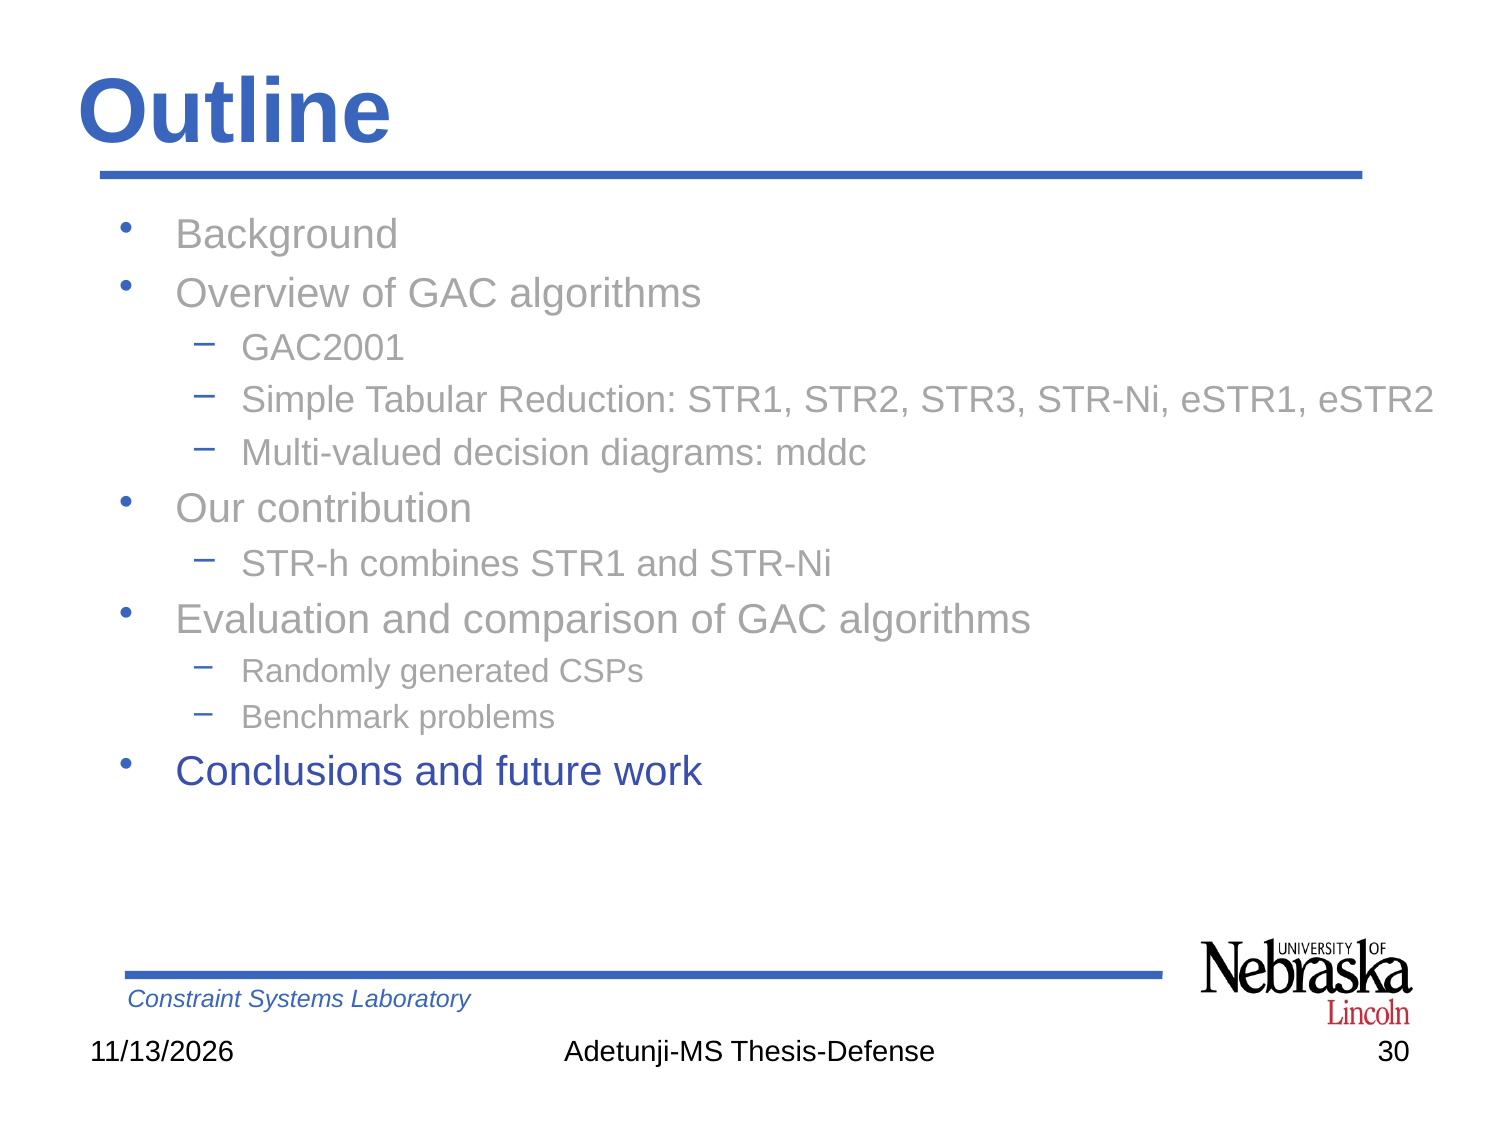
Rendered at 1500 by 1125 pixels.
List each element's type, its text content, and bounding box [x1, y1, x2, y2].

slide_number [75, 1024, 425, 1103]
picture [1200, 942, 1413, 1024]
text_box Background Overview of GAC algorithms GAC2001 Simple Tabular Reduction: STR1, STR2, STR3, STR-Ni, eSTR1, eSTR2 Multi-valued decision diagrams: mddc Our contribution STR-h combines STR1 and STR-Ni Evaluation and comparison of GAC algorithms Randomly generated CSPs Benchmark problems Conclusions and future work [104, 199, 1455, 942]
title Outline [62, 50, 1413, 163]
slide_number 30 [1074, 1024, 1425, 1103]
footer Adetunji-MS Thesis-Defense [512, 1024, 988, 1103]
